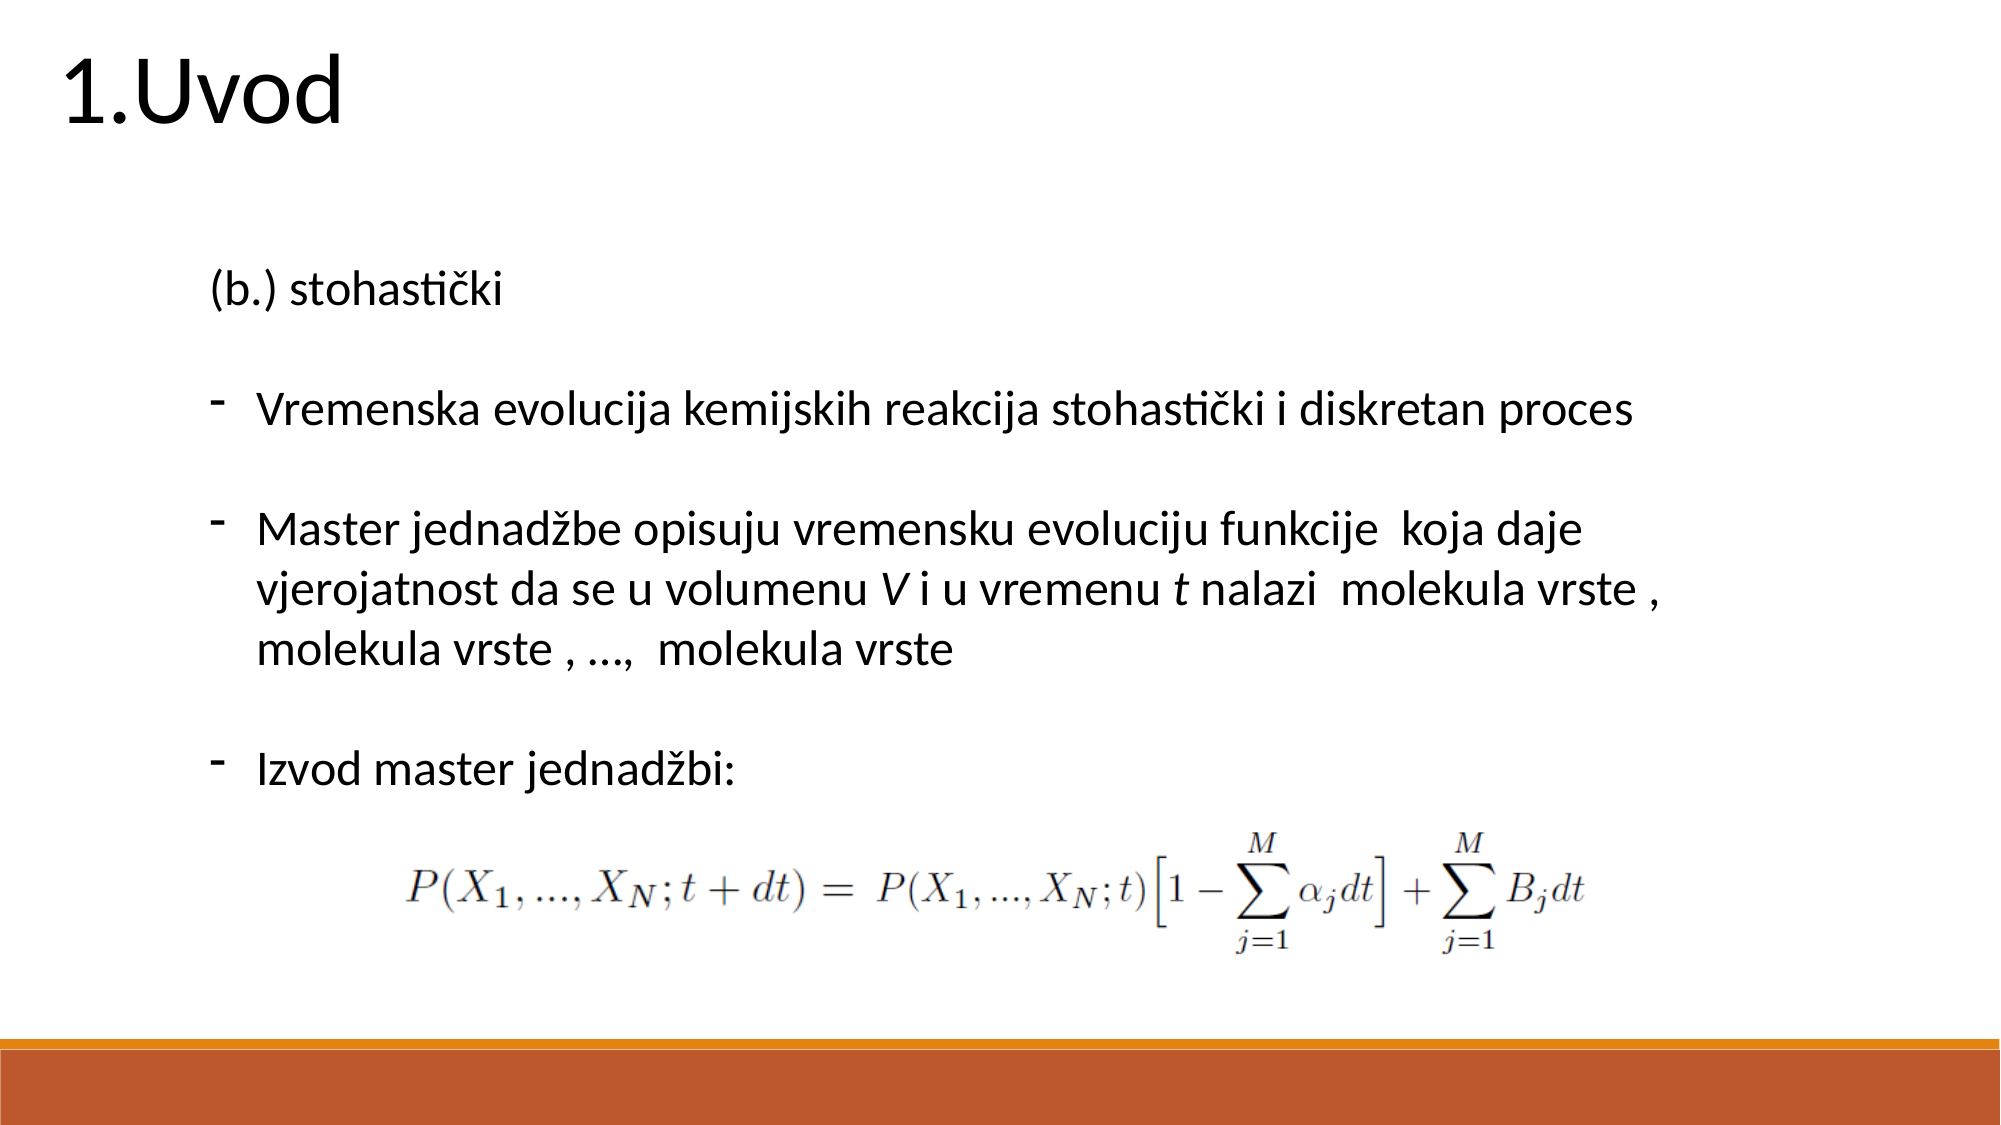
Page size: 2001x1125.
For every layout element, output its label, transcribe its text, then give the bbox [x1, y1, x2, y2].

text_box 1.Uvod [42, 16, 1761, 152]
picture [381, 819, 1598, 966]
